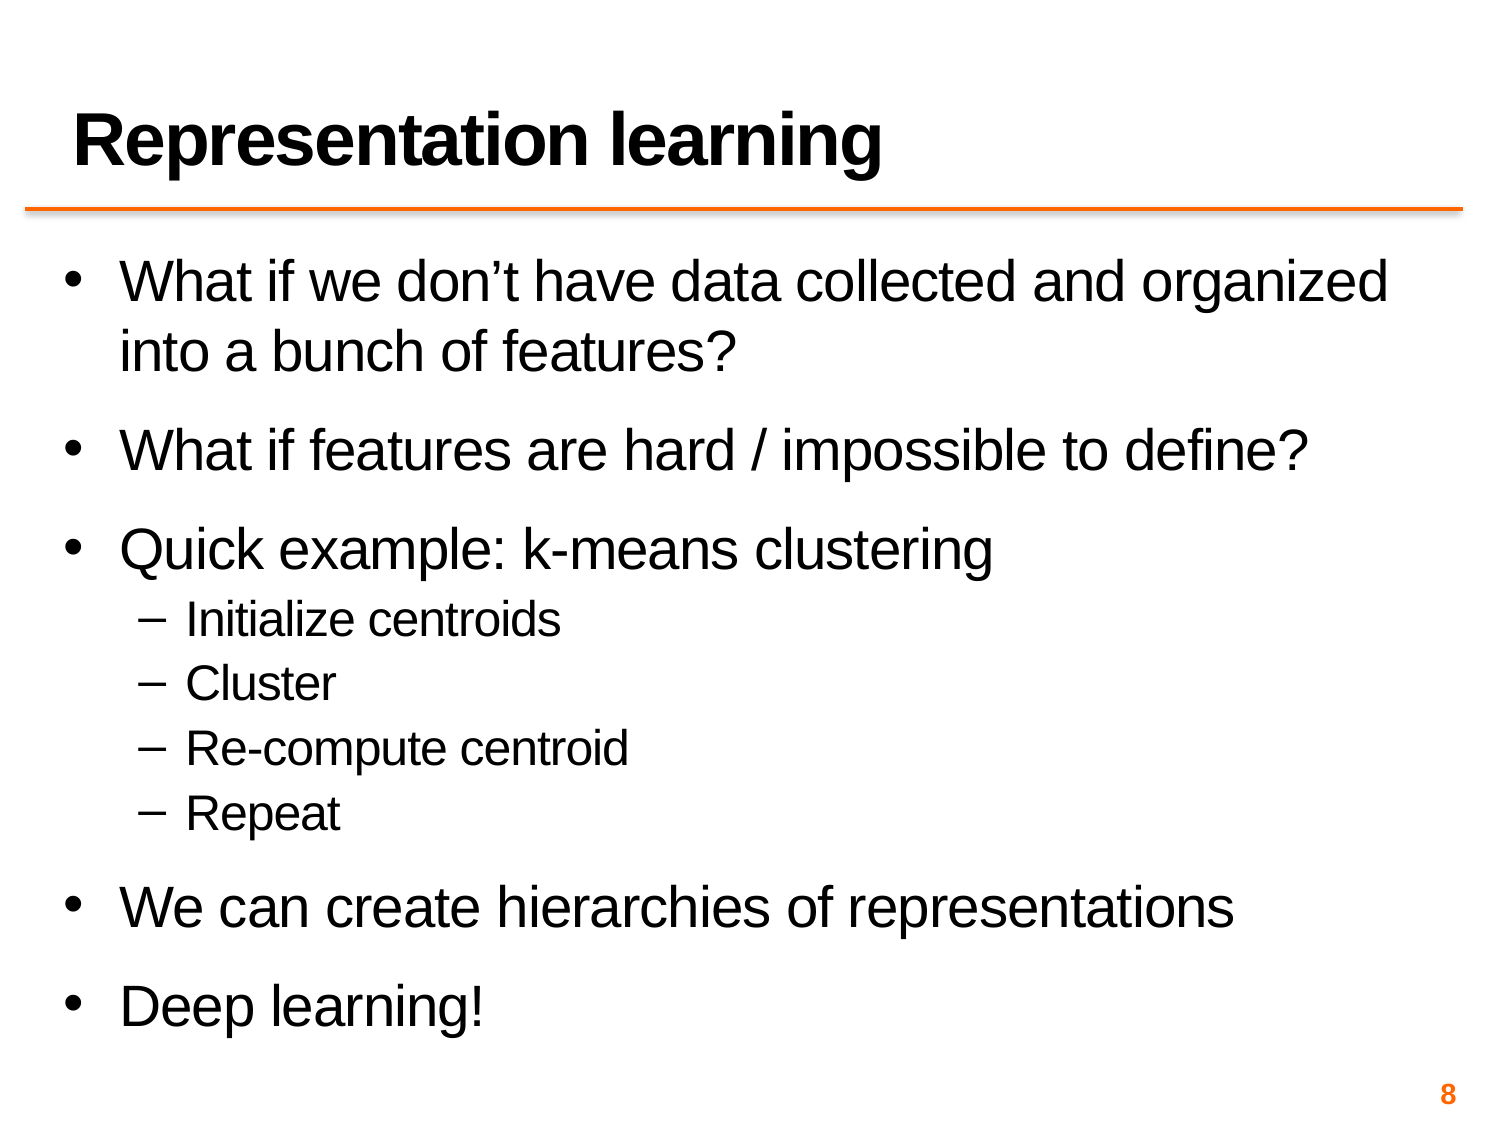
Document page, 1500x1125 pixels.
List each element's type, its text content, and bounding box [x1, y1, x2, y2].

title Representation learning [57, 12, 1463, 188]
list What if we don’t have data collected and organized into a bunch of features? What if features are hard / impossible to define? Quick example: k-means clustering Initialize centroids Cluster Re-compute centroid Repeat We can create hierarchies of representations Deep learning! [57, 237, 1463, 1063]
slide_number 8 [1112, 1074, 1463, 1110]
